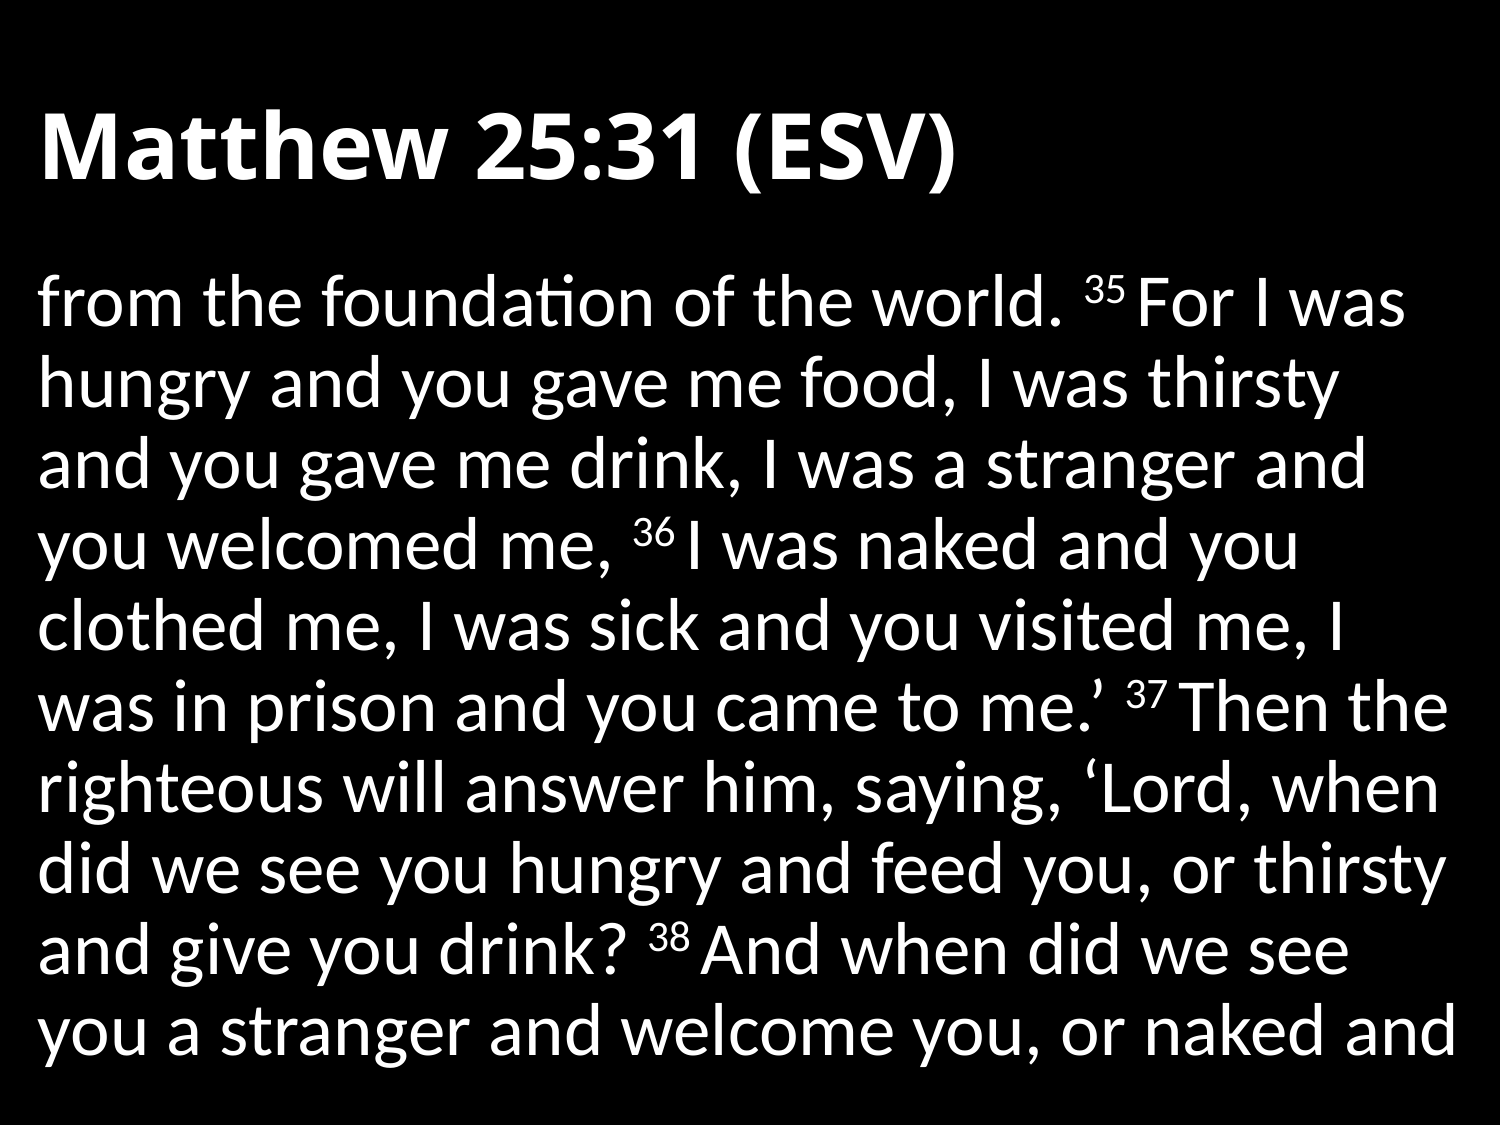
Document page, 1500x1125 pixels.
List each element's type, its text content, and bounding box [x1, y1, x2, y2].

title Matthew 25:31 (ESV) [22, 0, 1500, 300]
list from the foundation of the world. 35 For I was hungry and you gave me food, I was thirsty and you gave me drink, I was a stranger and you welcomed me, 36 I was naked and you clothed me, I was sick and you visited me, I was in prison and you came to me.’ 37 Then the righteous will answer him, saying, ‘Lord, when did we see you hungry and feed you, or thirsty and give you drink? 38 And when did we see you a stranger and welcome you, or naked and [22, 254, 1486, 1098]
